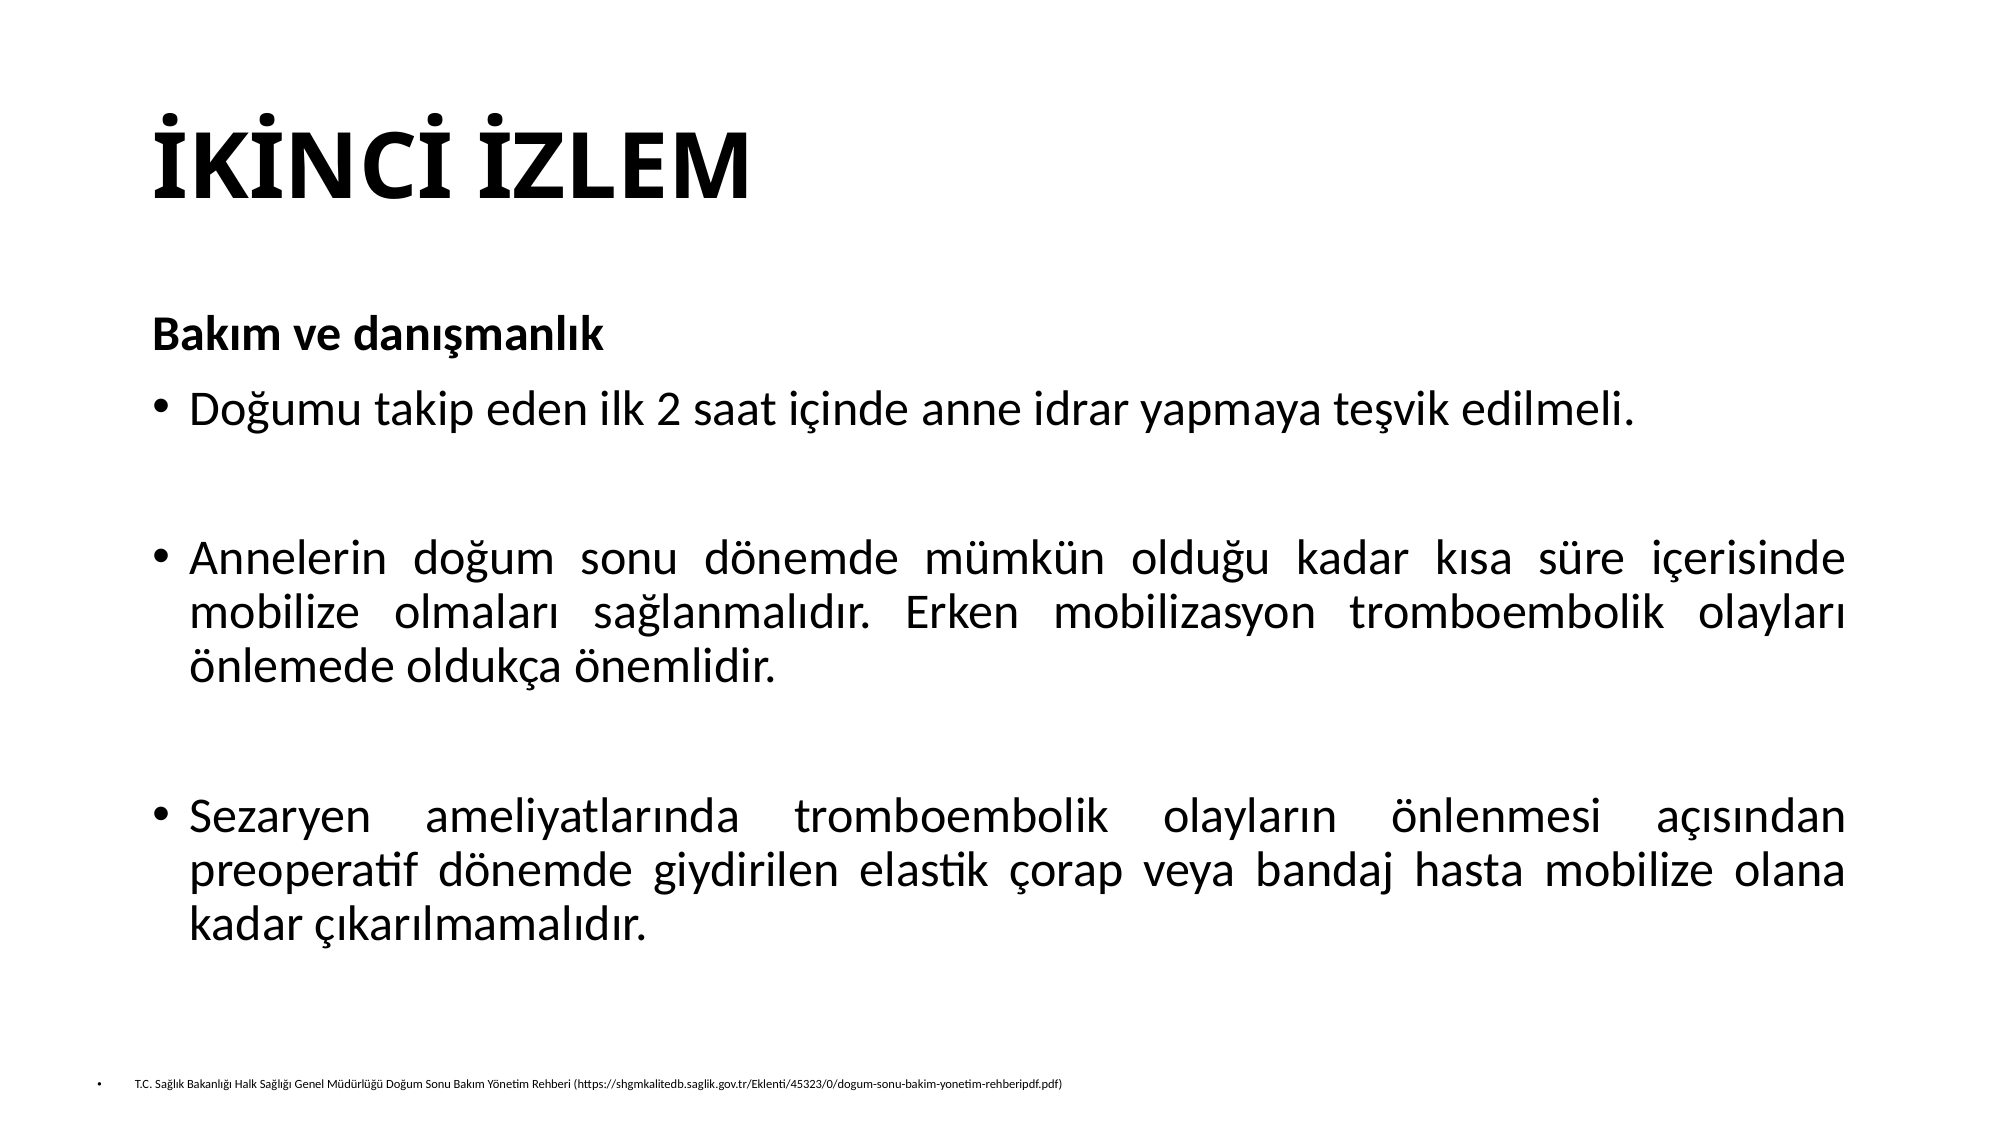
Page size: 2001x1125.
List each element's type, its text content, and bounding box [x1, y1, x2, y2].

title İKİNCİ İZLEM [137, 59, 1863, 278]
text_box T.C. Sağlık Bakanlığı Halk Sağlığı Genel Müdürlüğü Doğum Sonu Bakım Yönetim Rehberi (https://shgmkalitedb.saglik.gov.tr/Eklenti/45323/0/dogum-sonu-bakim-yonetim-rehberipdf.pdf) [82, 1070, 1808, 1125]
list Bakım ve danışmanlık Doğumu takip eden ilk 2 saat içinde anne idrar yapmaya teşvik edilmeli. Annelerin doğum sonu dönemde mümkün olduğu kadar kısa süre içerisinde mobilize olmaları sağlanmalıdır. Erken mobilizasyon tromboembolik olayları önlemede oldukça önemlidir. Sezaryen ameliyatlarında tromboembolik olayların önlenmesi açısından preoperatif dönemde giydirilen elastik çorap veya bandaj hasta mobilize olana kadar çıkarılmamalıdır. [137, 299, 1863, 1014]
